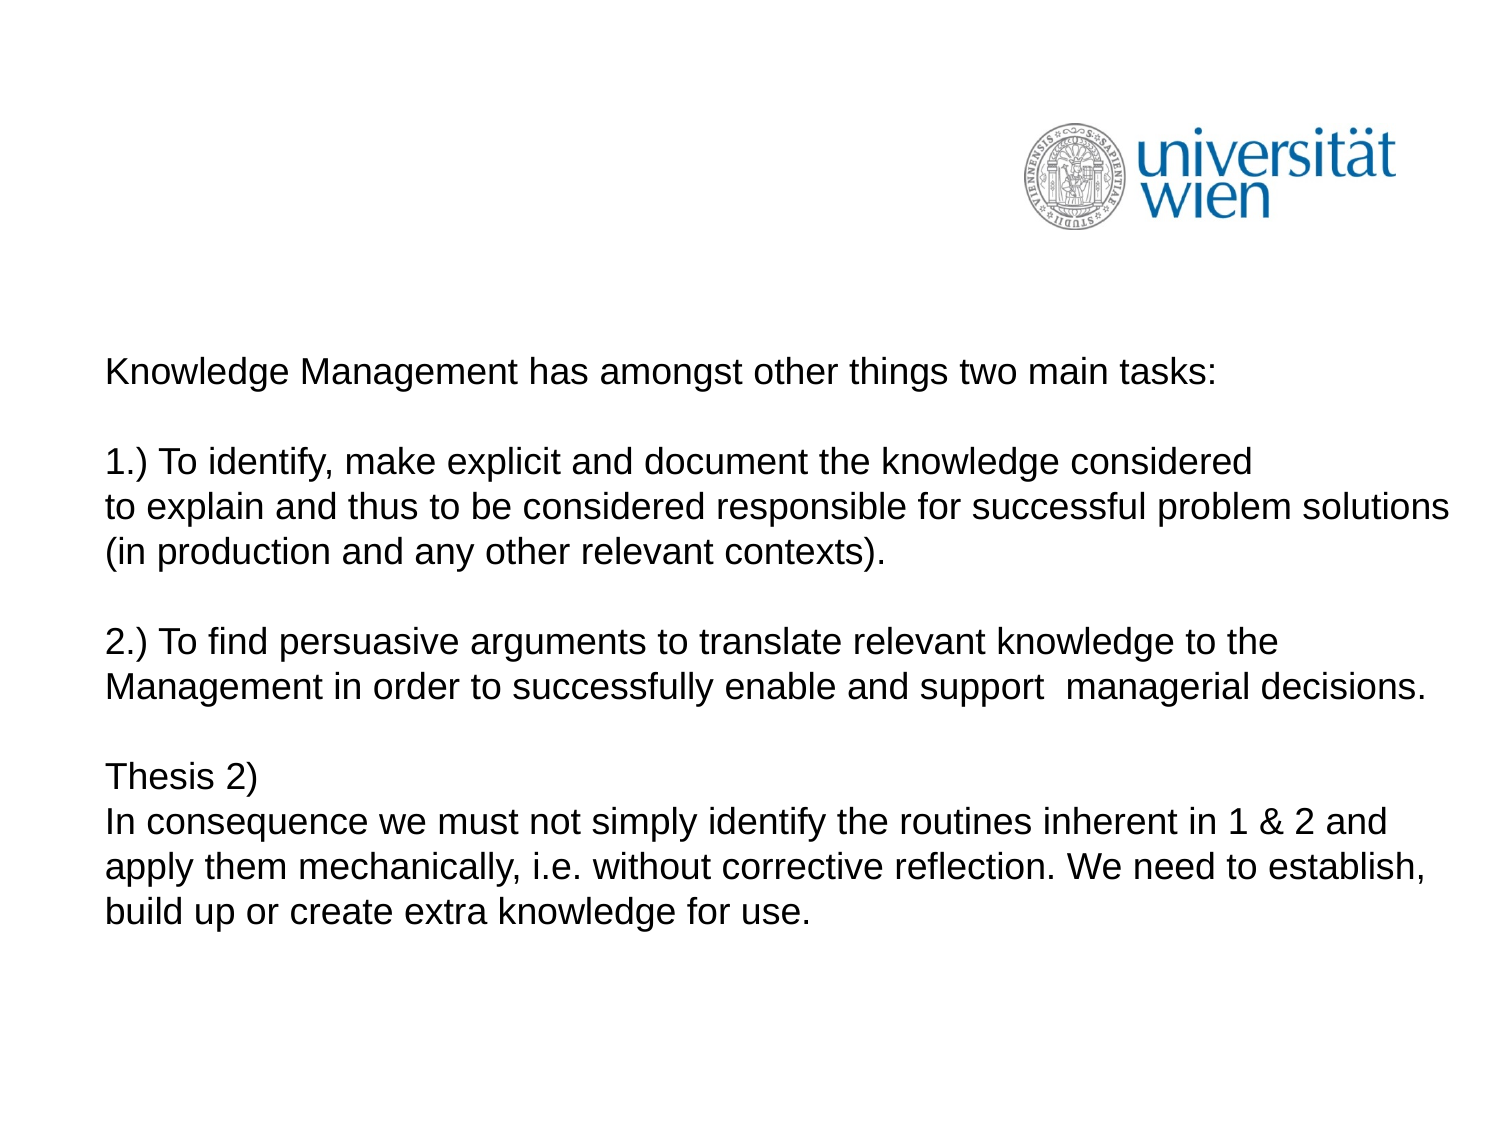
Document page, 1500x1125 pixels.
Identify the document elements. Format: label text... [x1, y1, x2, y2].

text_box Knowledge Management has amongst other things two main tasks: 1.) To identify, make explicit and document the knowledge considered to explain and thus to be considered responsible for successful problem solutions (in production and any other relevant contexts). 2.) To find persuasive arguments to translate relevant knowledge to the Management in order to successfully enable and support managerial decisions. Thesis 2) In consequence we must not simply identify the routines inherent in 1 & 2 and apply them mechanically, i.e. without corrective reflection. We need to establish, build up or create extra knowledge for use. [90, 339, 1476, 985]
picture [1024, 123, 1396, 230]
